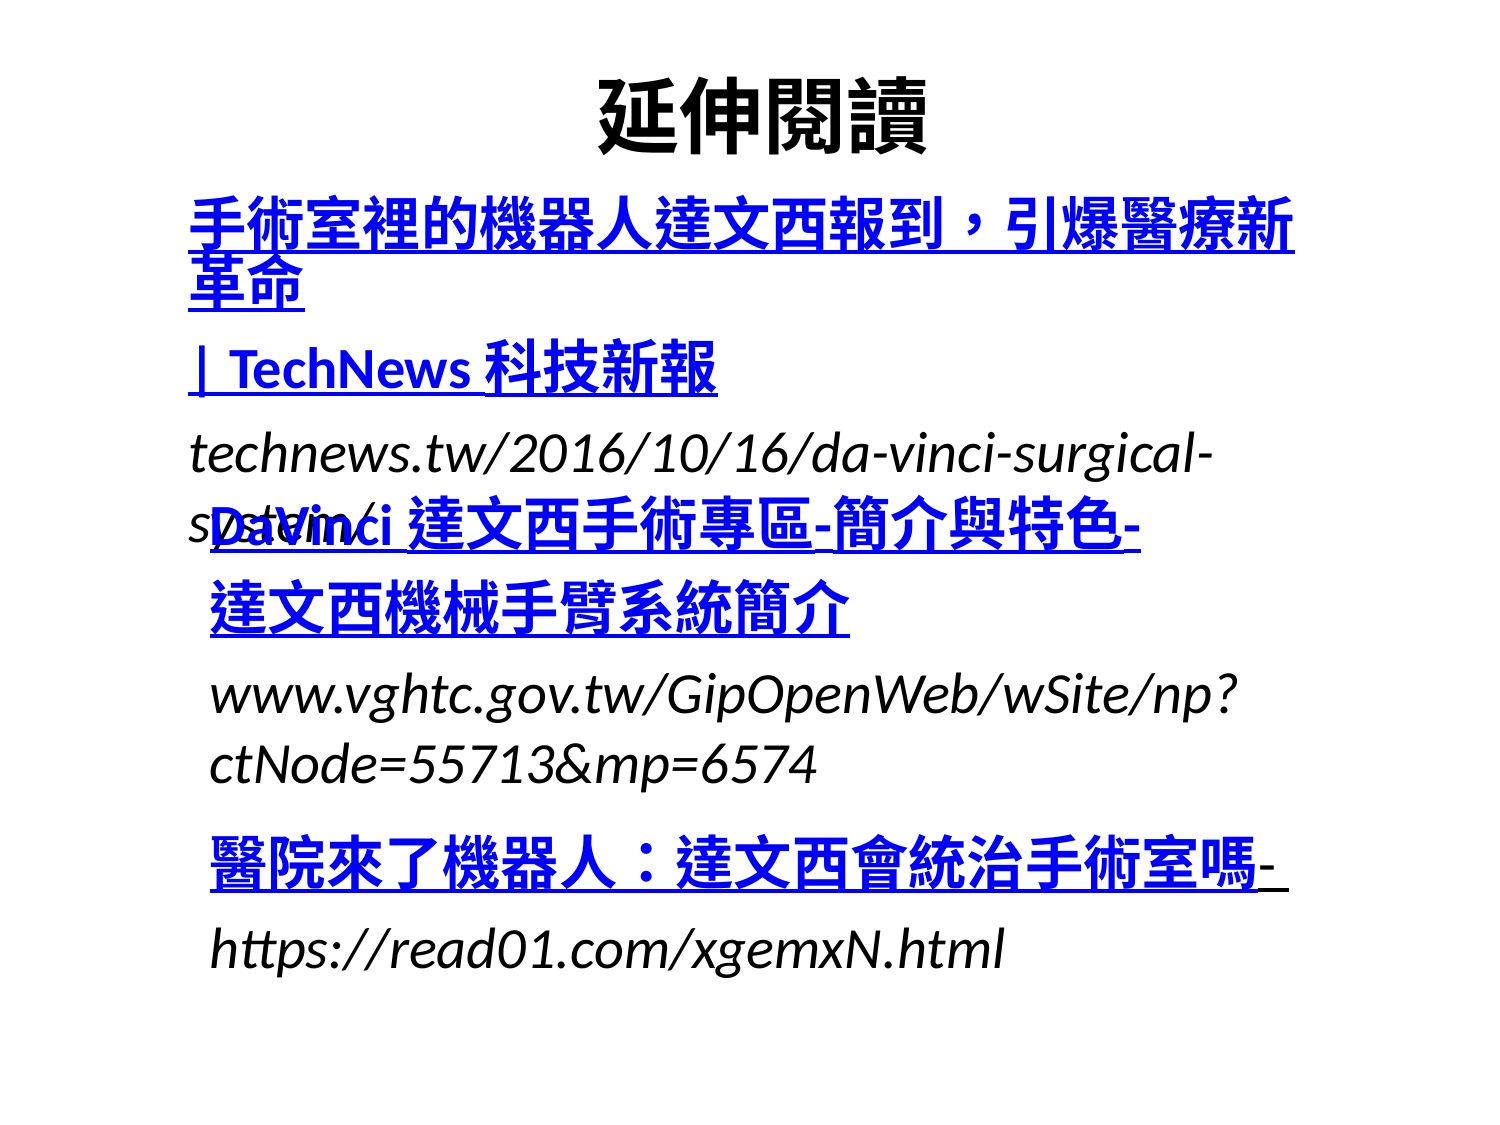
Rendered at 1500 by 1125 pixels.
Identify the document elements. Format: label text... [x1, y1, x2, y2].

title 延伸閱讀 [88, 55, 1439, 172]
text_box 醫院來了機器人：達文西會統治手術室嗎- https://read01.com/xgemxN.html [194, 818, 1341, 988]
text_box 手術室裡的機器人達文西報到，引爆醫療新革命| TechNews 科技新報 technews.tw/2016/10/16/da-vinci-surgical-system/ [173, 179, 1331, 504]
text_box DaVinci 達文西手術專區-簡介與特色-達文西機械手臂系統簡介 www.vghtc.gov.tw/GipOpenWeb/wSite/np?ctNode=55713&mp=6574 [194, 479, 1353, 803]
